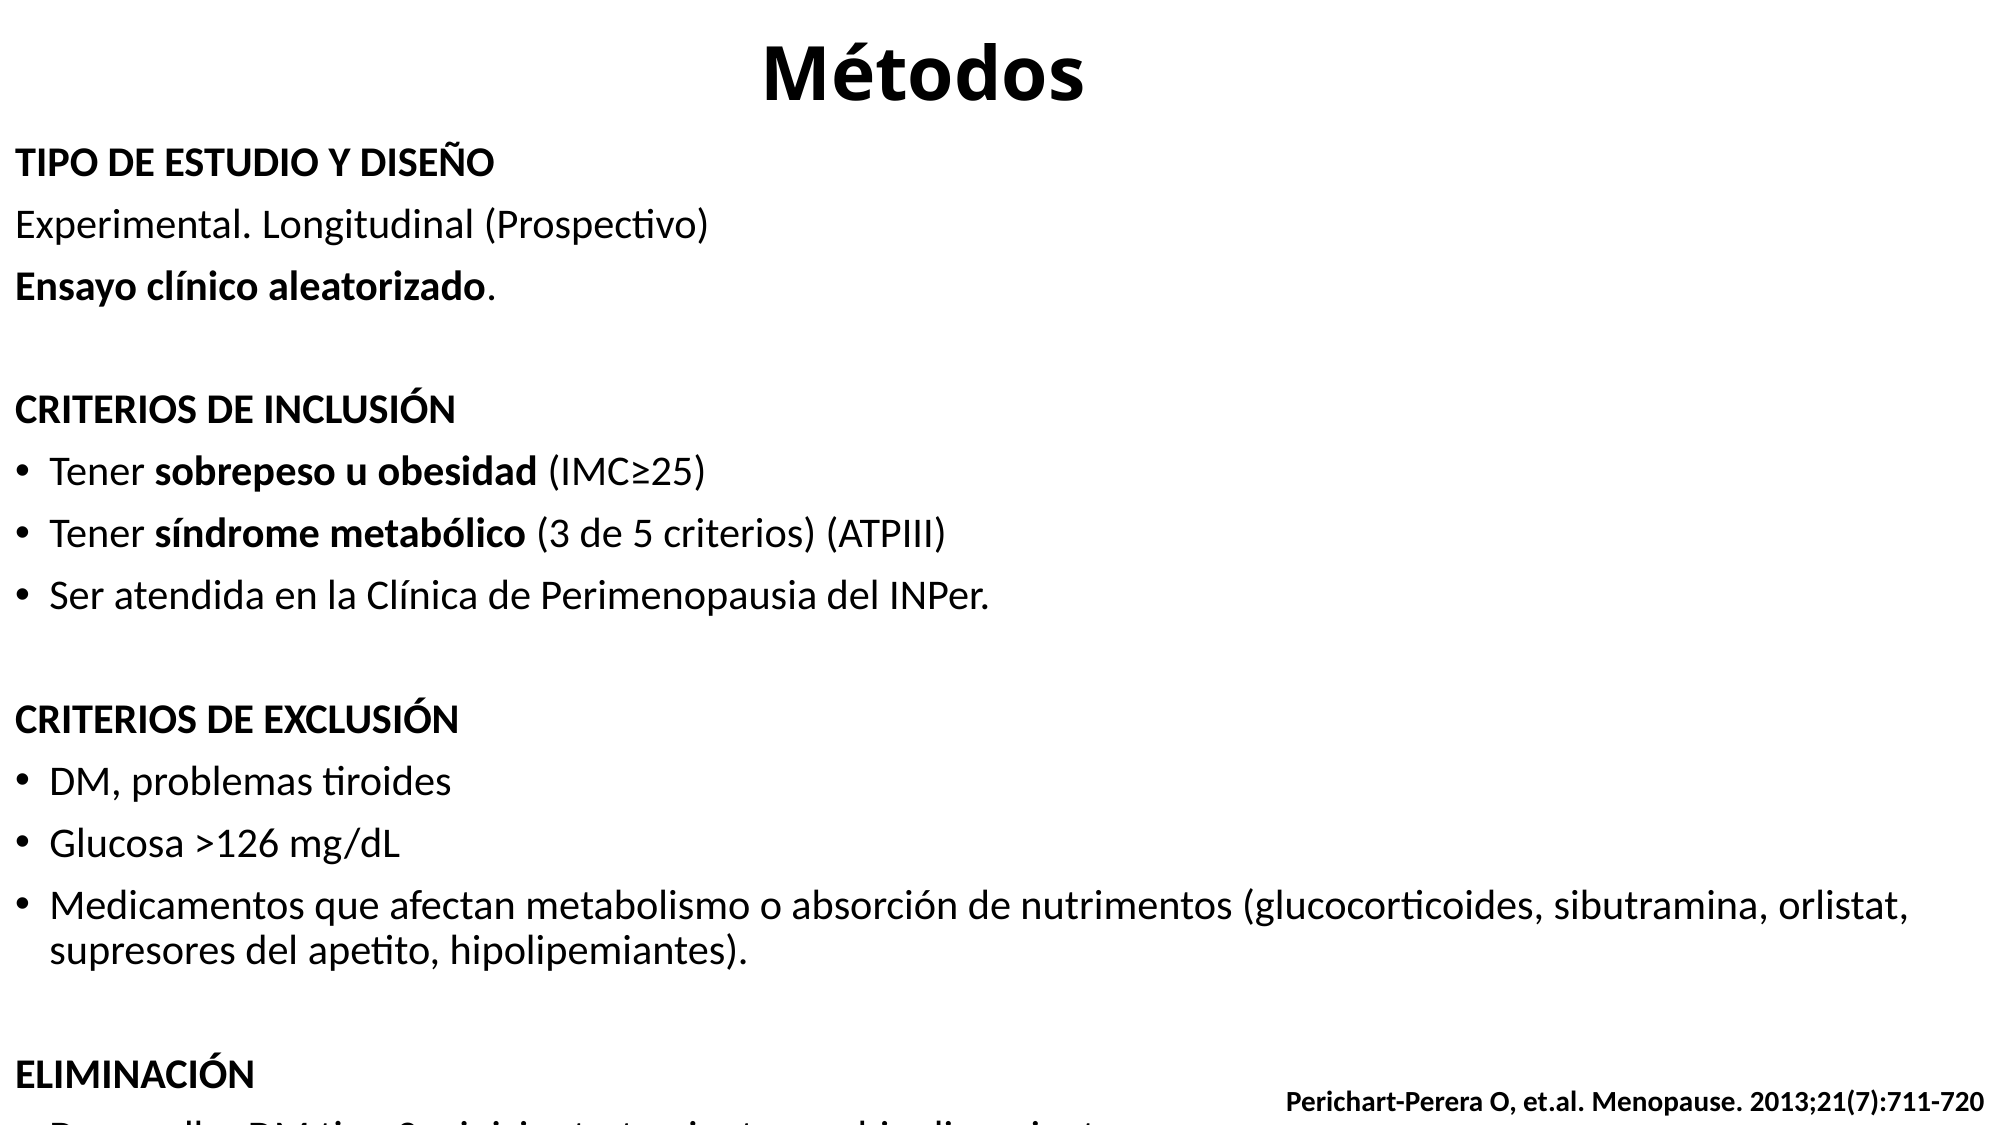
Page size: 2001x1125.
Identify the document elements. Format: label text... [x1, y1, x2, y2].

list TIPO DE ESTUDIO Y DISEÑO Experimental. Longitudinal (Prospectivo) Ensayo clínico aleatorizado. CRITERIOS DE INCLUSIÓN Tener sobrepeso u obesidad (IMC≥25) Tener síndrome metabólico (3 de 5 criterios) (ATPIII) Ser atendida en la Clínica de Perimenopausia del INPer. CRITERIOS DE EXCLUSIÓN DM, problemas tiroides Glucosa >126 mg/dL Medicamentos que afectan metabolismo o absorción de nutrimentos (glucocorticoides, sibutramina, orlistat, supresores del apetito, hipolipemiantes). ELIMINACIÓN Desarrollar DM tipo 2 o iniciar tratamiento con hipolipemiantes. [0, 132, 2000, 1125]
text_box Perichart-Perera O, et.al. Menopause. 2013;21(7):711-720 [1041, 1074, 2000, 1125]
title Métodos [60, 0, 1786, 132]
